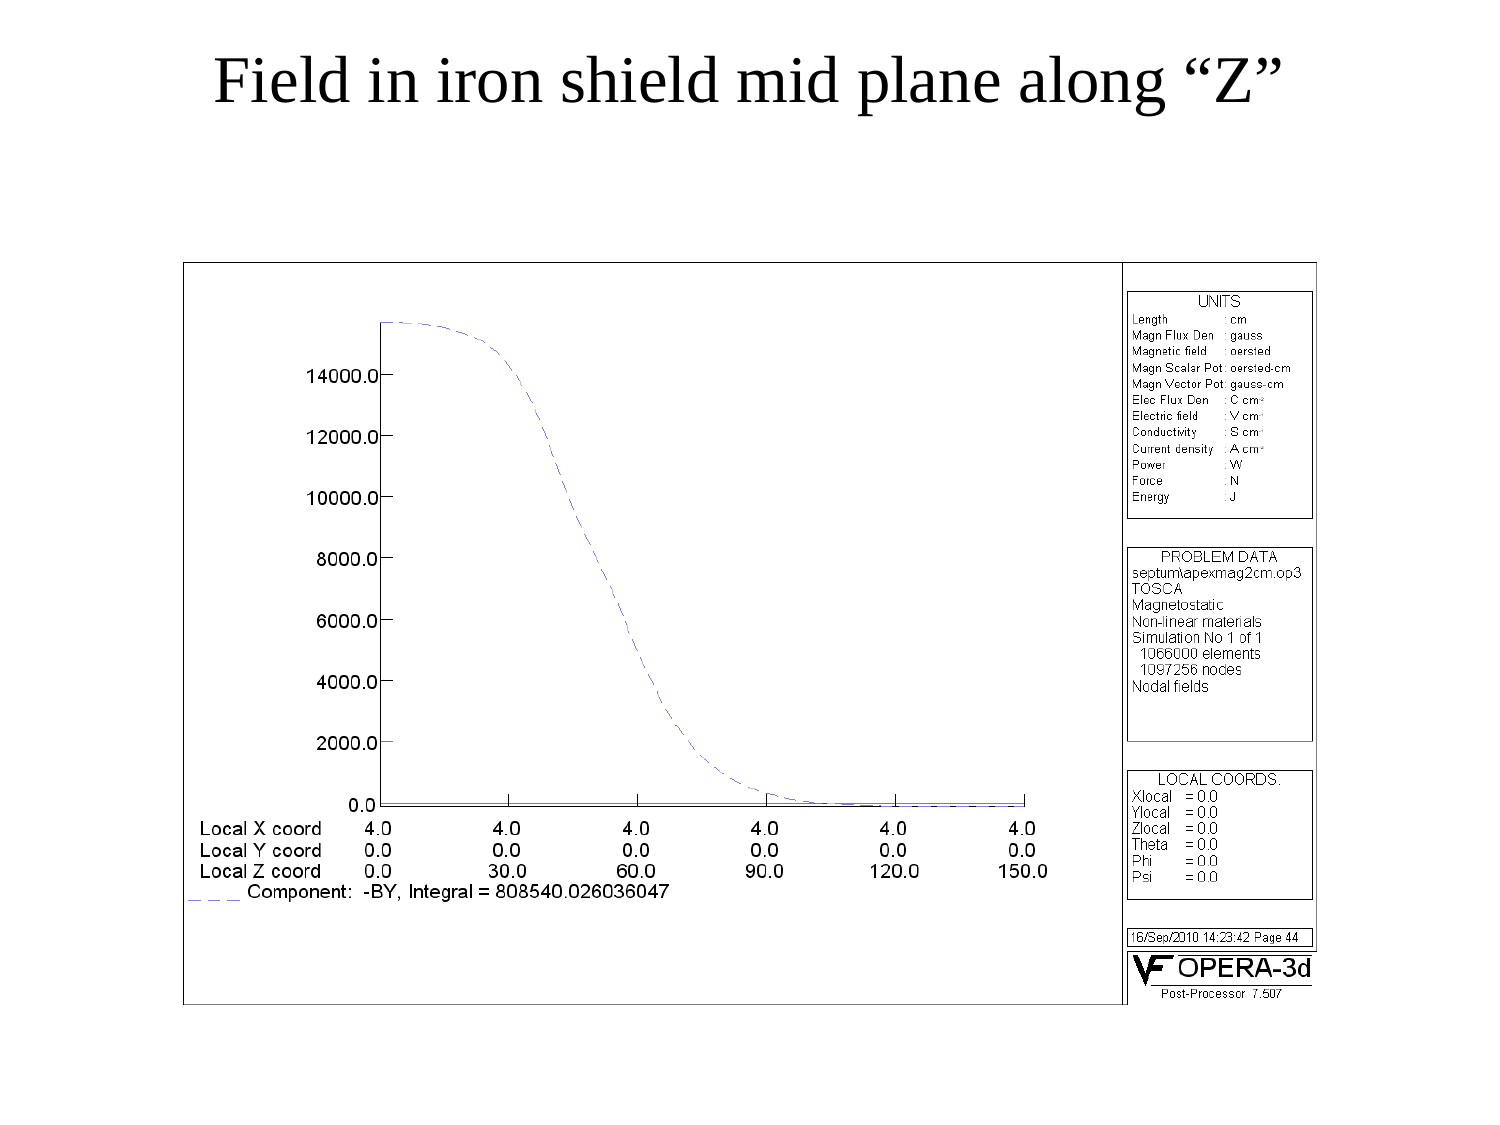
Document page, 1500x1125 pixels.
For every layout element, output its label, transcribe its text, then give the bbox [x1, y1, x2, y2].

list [182, 262, 1318, 1006]
title Field in iron shield mid plane along “Z” [66, 12, 1434, 139]
